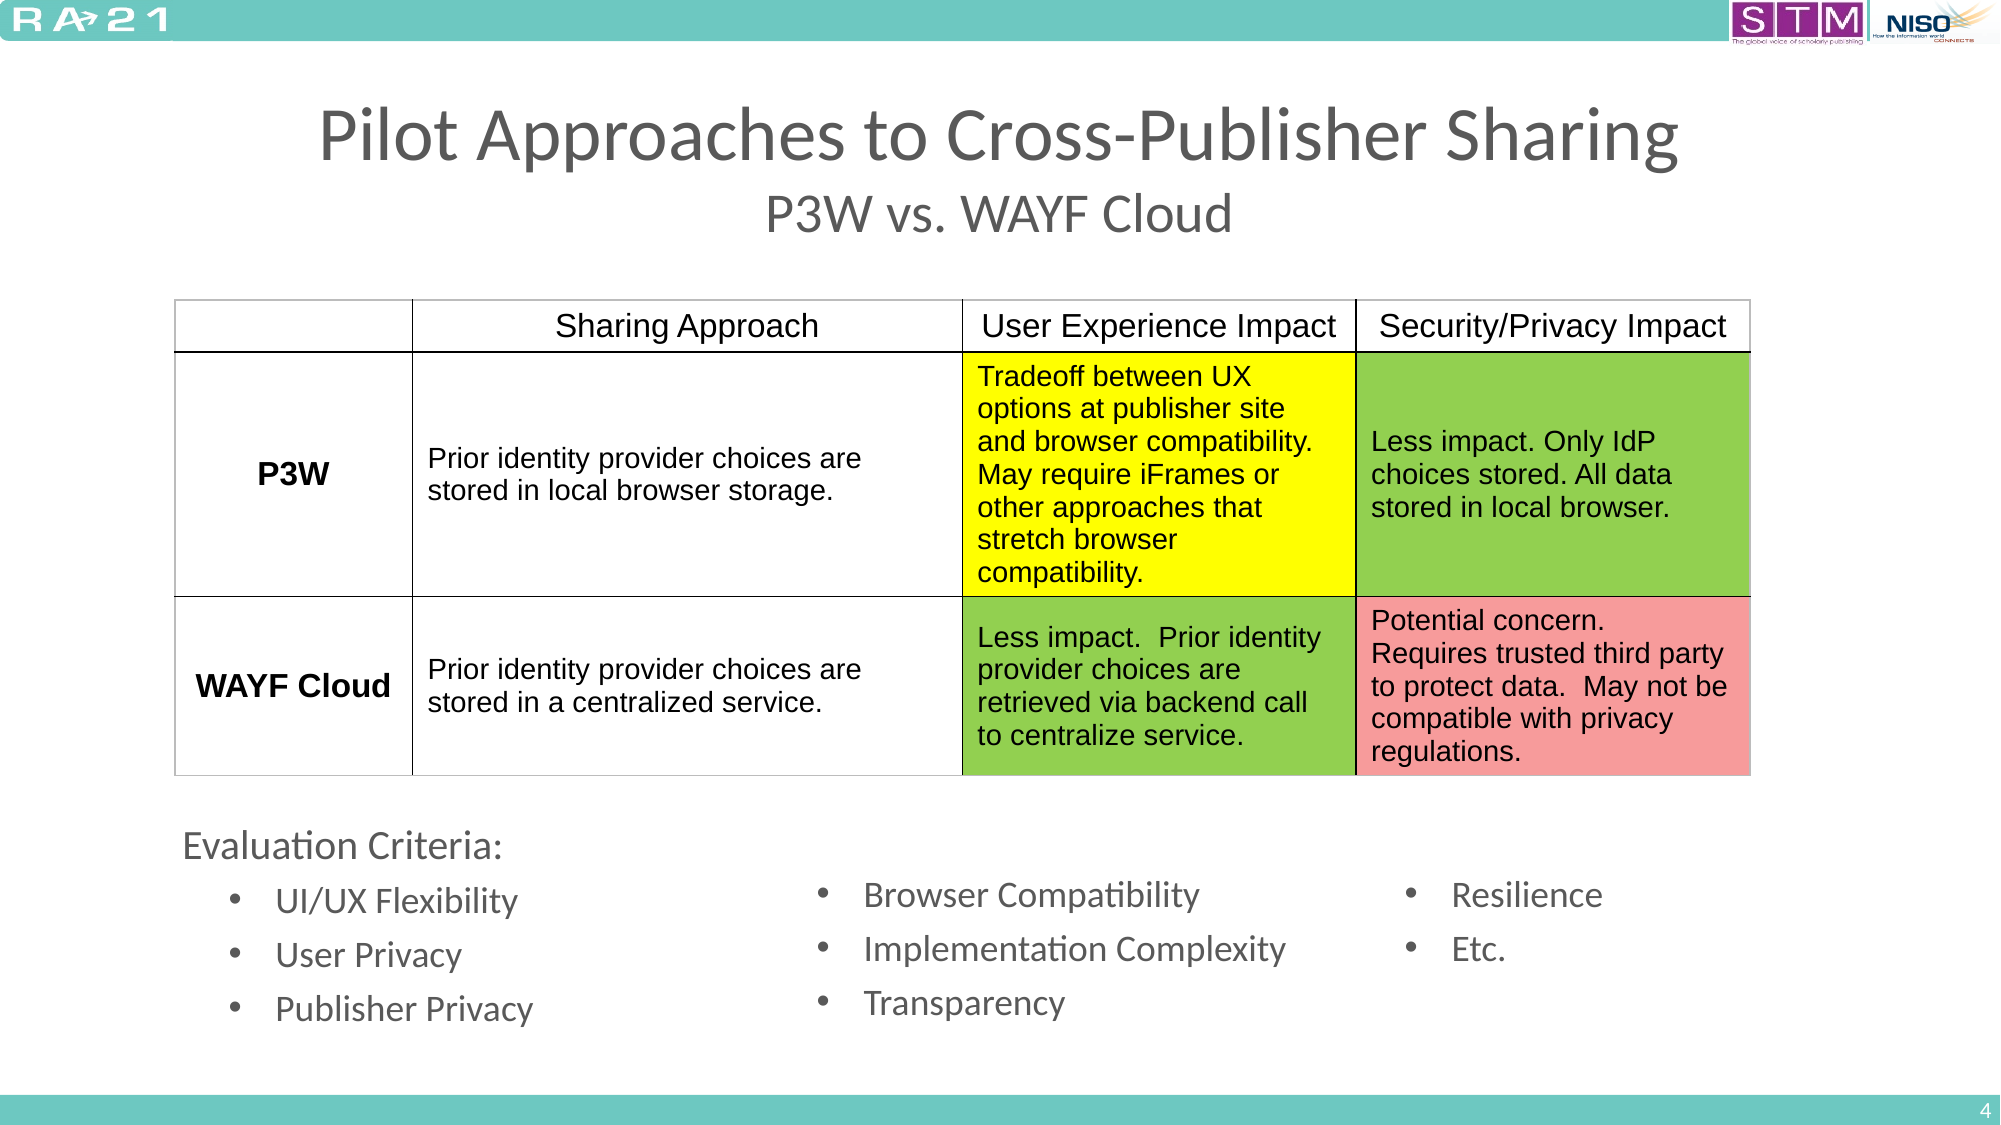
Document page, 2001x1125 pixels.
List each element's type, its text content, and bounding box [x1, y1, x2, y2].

table_header Security/Privacy Impact [1357, 301, 1749, 351]
table_header User Experience Impact [963, 301, 1355, 351]
slide_number 40 [1971, 1087, 2000, 1125]
picture [1729, 0, 1867, 46]
table_cell Prior identity provider choices are stored in a centralized service. [413, 597, 962, 775]
title Pilot Approaches to Cross-Publisher Sharing P3W vs. WAYF Cloud [99, 75, 1901, 265]
table_cell Prior identity provider choices are stored in local browser storage. [413, 353, 962, 596]
table_header Sharing Approach [413, 301, 962, 351]
text_box Evaluation Criteria: UI/UX Flexibility User Privacy Publisher Privacy Browser Compatibility Implementation Complexity Transparency Resilience Etc. [174, 799, 1948, 1084]
picture [0, 0, 172, 41]
table_header [176, 301, 412, 351]
picture [1870, 0, 2000, 44]
table_cell Potential concern. Requires trusted third party to protect data. May not be compatible with privacy regulations. [1357, 597, 1749, 775]
table_cell Tradeoff between UX options at publisher site and browser compatibility. May require iFrames or other approaches that stretch browser compatibility. [963, 353, 1355, 596]
table_cell WAYF Cloud [176, 597, 412, 775]
table_cell Less impact. Prior identity provider choices are retrieved via backend call to centralize service. [963, 597, 1355, 775]
table_cell P3W [176, 353, 412, 596]
table_cell Less impact. Only IdP choices stored. All data stored in local browser. [1357, 353, 1749, 596]
